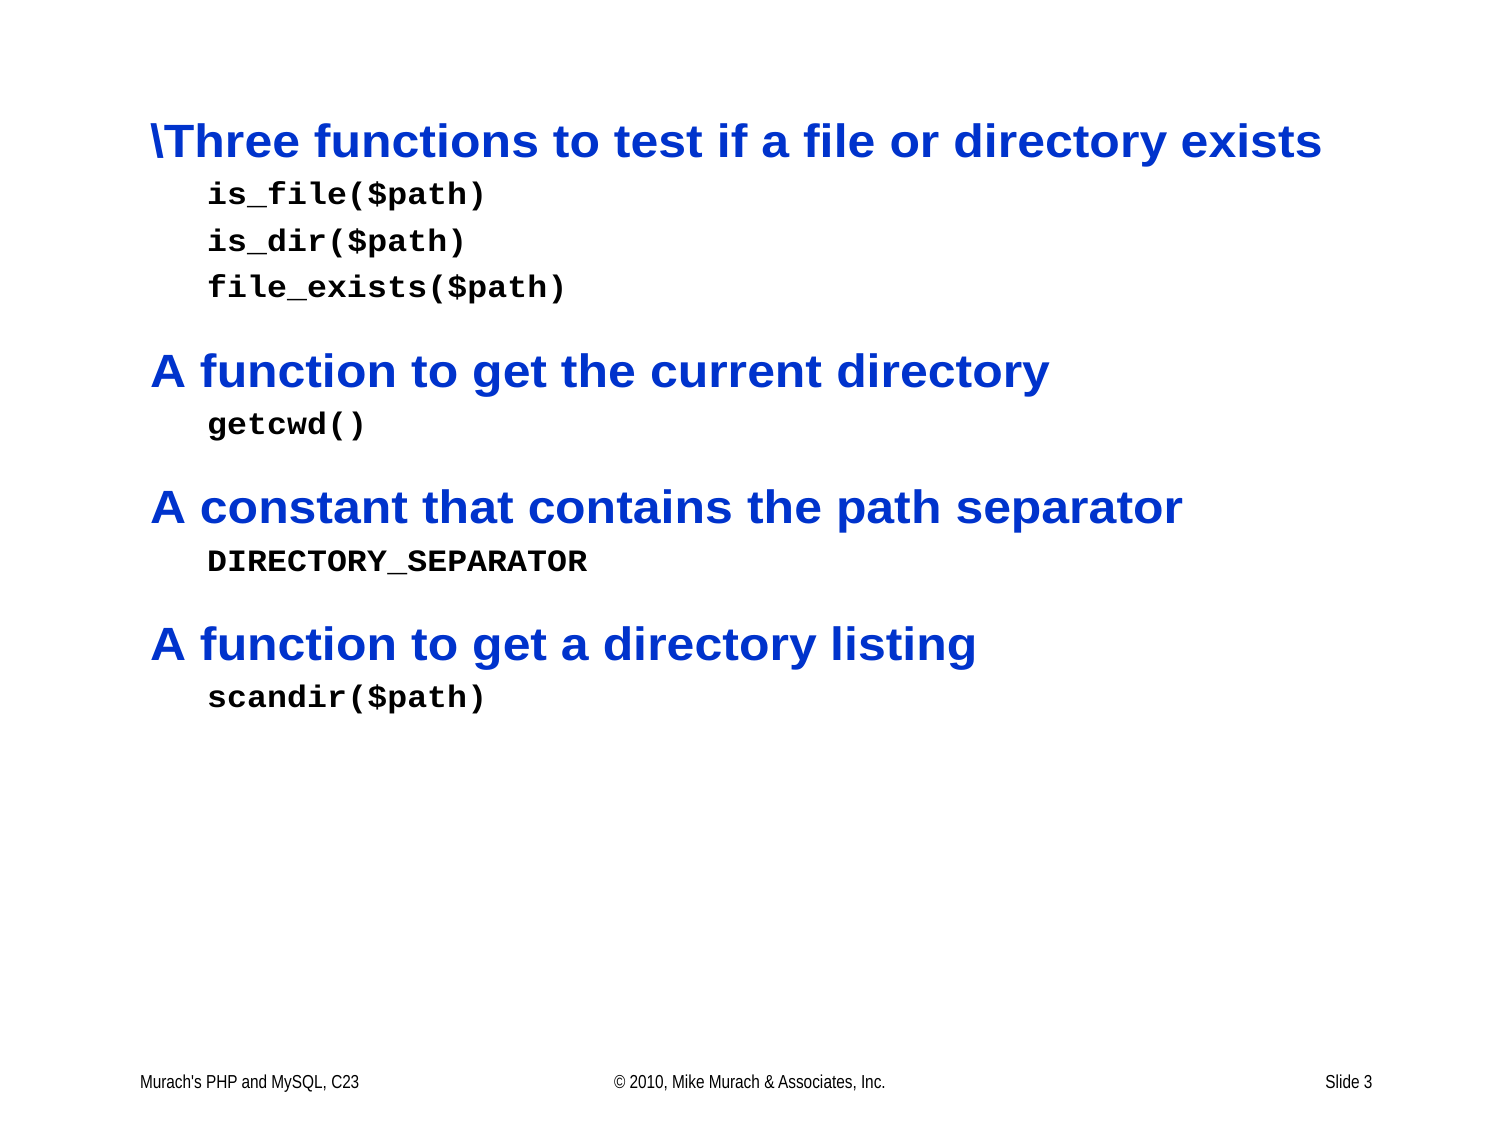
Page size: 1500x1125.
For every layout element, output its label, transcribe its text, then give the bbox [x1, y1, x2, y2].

footer © 2010, Mike Murach & Associates, Inc. [474, 1025, 1025, 1100]
slide_number Slide 3 [1074, 1025, 1388, 1100]
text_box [149, 112, 1352, 731]
slide_number Murach's PHP and MySQL, C23 [125, 1025, 450, 1100]
